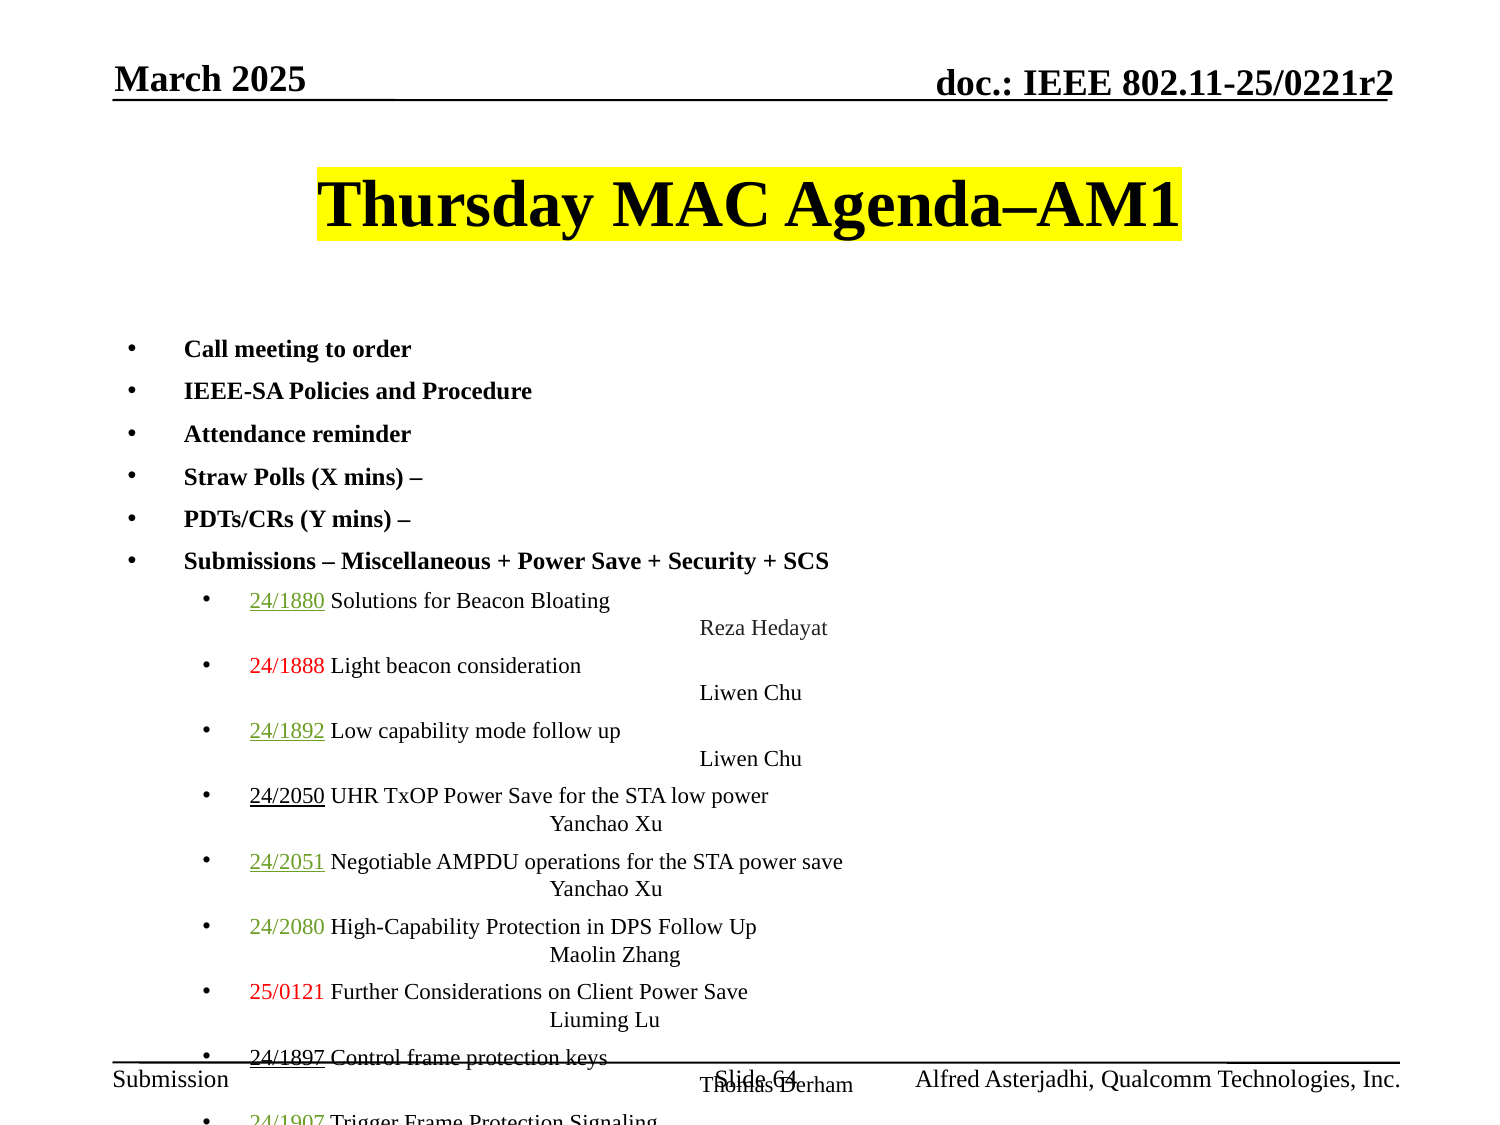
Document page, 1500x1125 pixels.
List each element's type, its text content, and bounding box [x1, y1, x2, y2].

slide_number Slide 64 [712, 1061, 800, 1123]
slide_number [114, 54, 423, 100]
list Call meeting to order IEEE-SA Policies and Procedure Attendance reminder Straw Polls (X mins) – PDTs/CRs (Y mins) – Submissions – Miscellaneous + Power Save + Security + SCS 24/1880 Solutions for Beacon Bloating Reza Hedayat 24/1888 Light beacon consideration Liwen Chu 24/1892 Low capability mode follow up Liwen Chu 24/2050 UHR TxOP Power Save for the STA low power Yanchao Xu 24/2051 Negotiable AMPDU operations for the STA power save Yanchao Xu 24/2080 High-Capability Protection in DPS Follow Up Maolin Zhang 25/0121 Further Considerations on Client Power Save Liuming Lu 24/1897 Control frame protection keys Thomas Derham 24/1907 Trigger Frame Protection Signaling Po-Kai Huang 24/1990 On Protected Trigger Frame Yanjun Sun 24/1899 UHR SCS Enhancements Abdel Karim Ajami AoB: Adjourn [112, 324, 1388, 1123]
footer Alfred Asterjadhi, Qualcomm Technologies, Inc. [878, 1061, 1402, 1093]
title Thursday MAC Agenda–AM1 [112, 112, 1388, 288]
